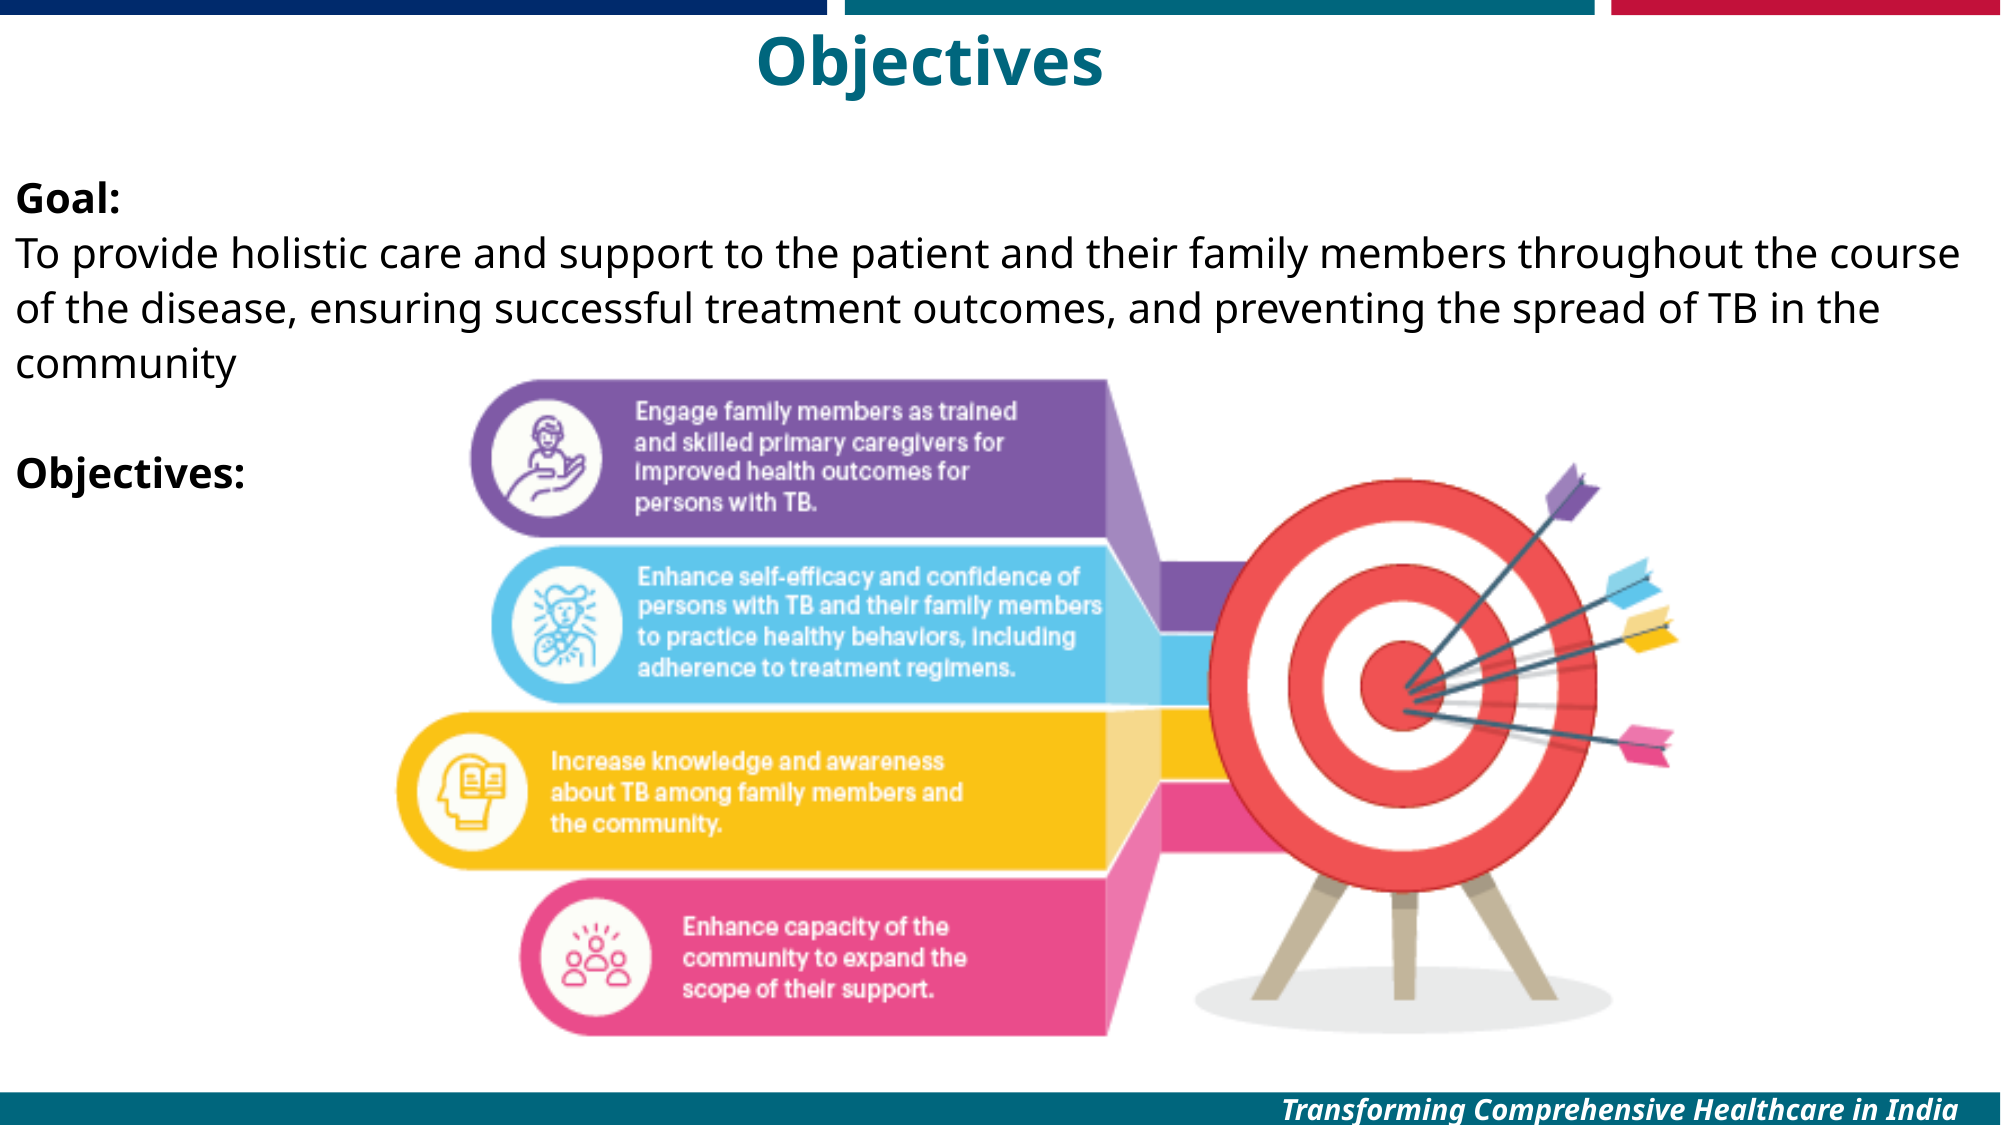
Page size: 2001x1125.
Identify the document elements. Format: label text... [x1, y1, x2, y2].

picture [323, 367, 1819, 1079]
title Objectives [17, 0, 1860, 119]
list Goal: To provide holistic care and support to the patient and their family members throughout the course of the disease, ensuring successful treatment outcomes, and preventing the spread of TB in the community Objectives: [0, 119, 2000, 990]
